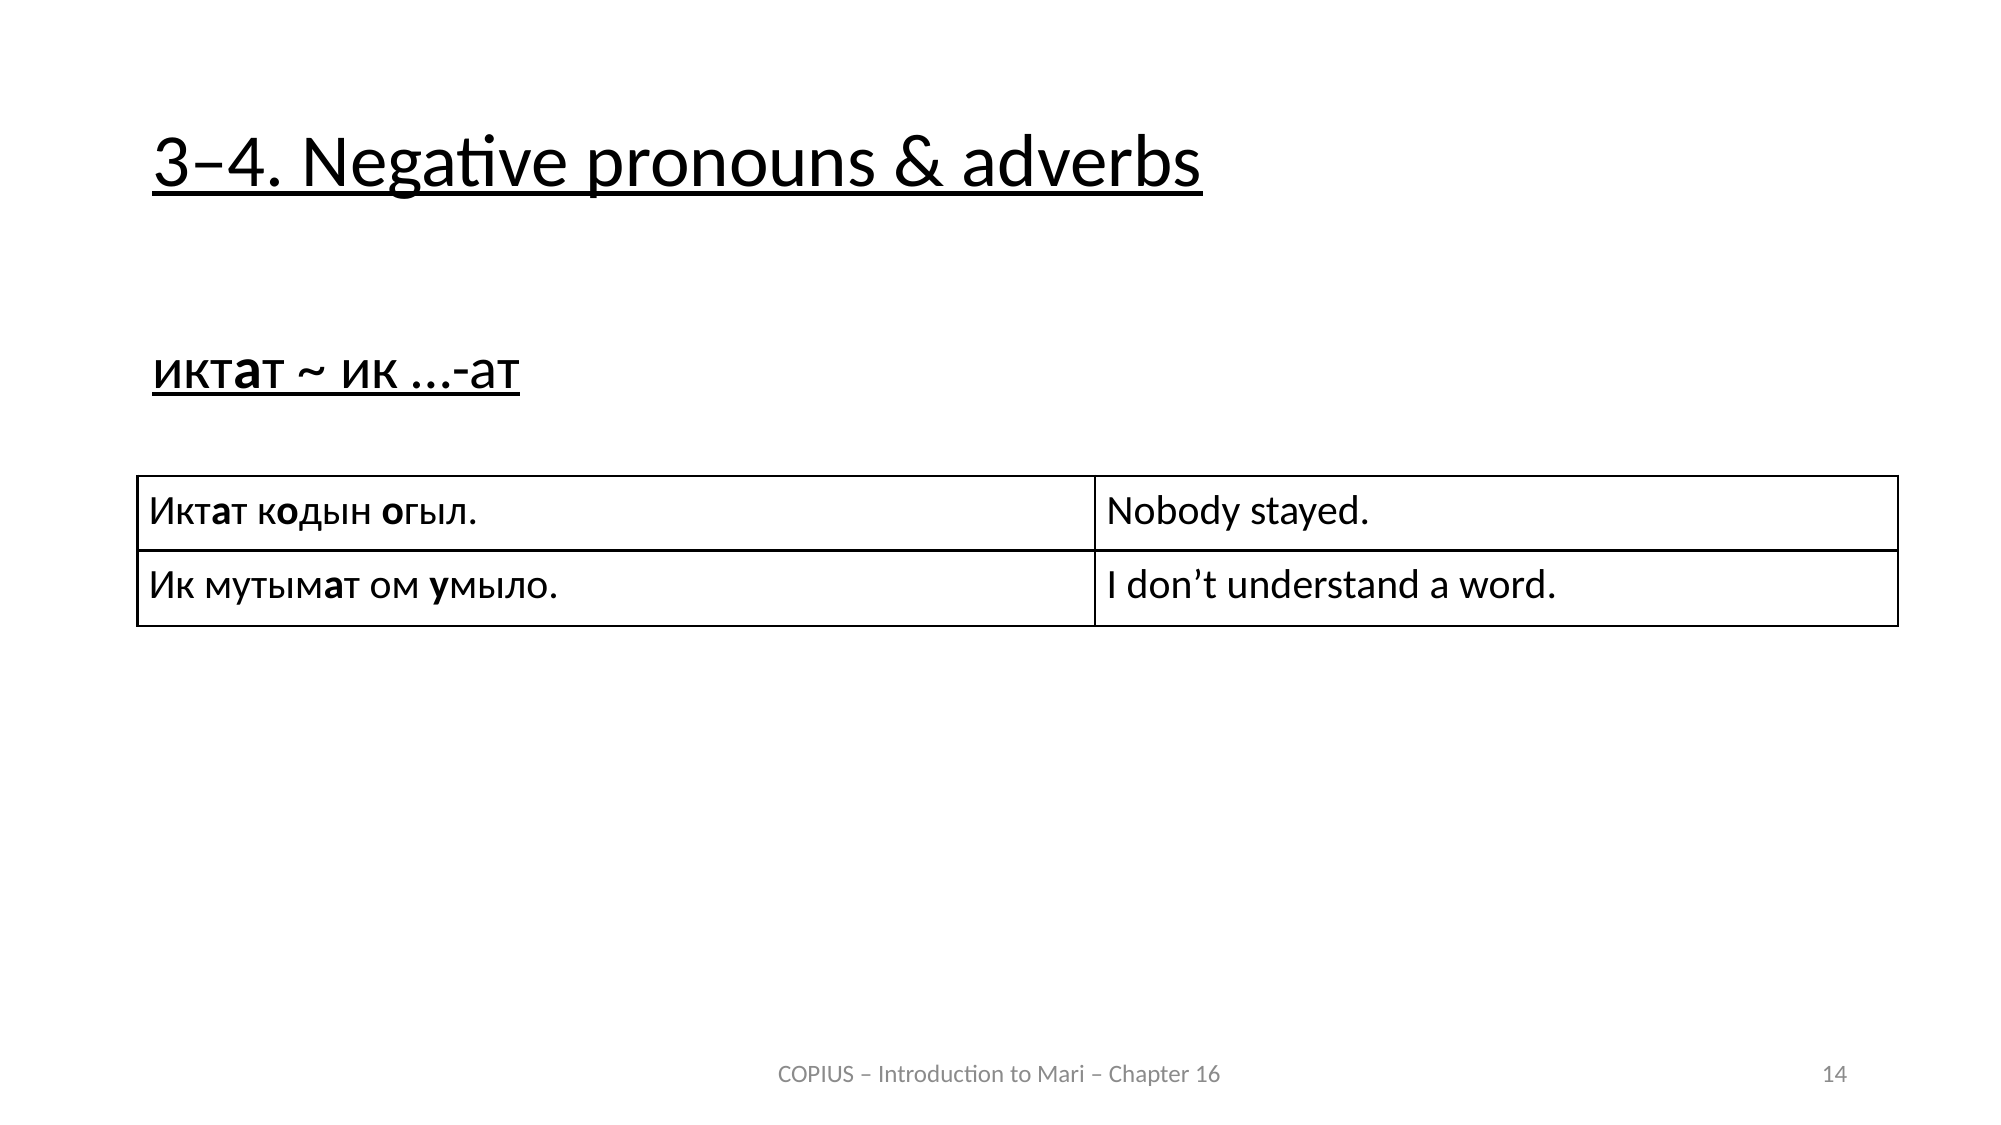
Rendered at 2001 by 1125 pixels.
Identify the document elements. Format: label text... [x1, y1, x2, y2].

table_header Ик мутымат ом умыло. [139, 552, 1094, 625]
table_header Nobody stayed. [1096, 477, 1897, 549]
list 3–4. Negative pronouns & adverbs [137, 113, 1863, 239]
slide_number 14 [1412, 1042, 1863, 1103]
text_box иктат ~ ик …-ат [137, 330, 1863, 418]
table_header I don’t understand a word. [1096, 552, 1897, 625]
table_header Иктат кодын огыл. [139, 477, 1094, 549]
footer COPIUS – Introduction to Mari – Chapter 16 [662, 1042, 1338, 1103]
